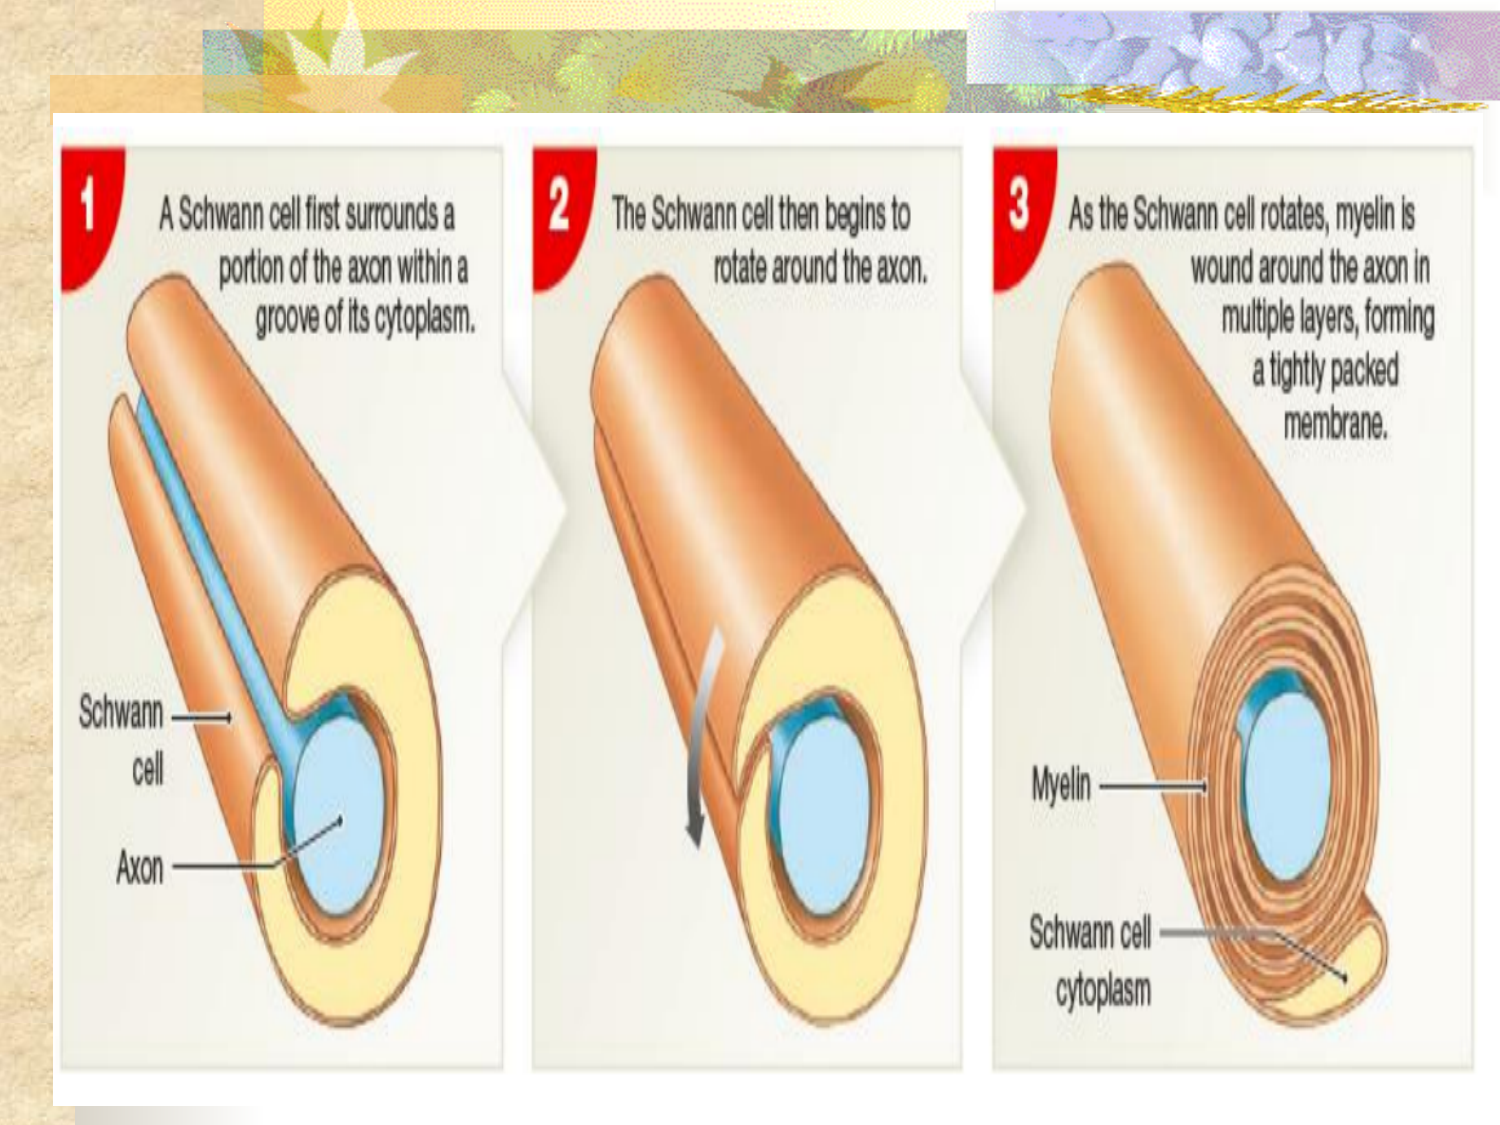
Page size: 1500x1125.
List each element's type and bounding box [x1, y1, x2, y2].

list [52, 113, 1483, 1107]
picture [0, 0, 1500, 1125]
